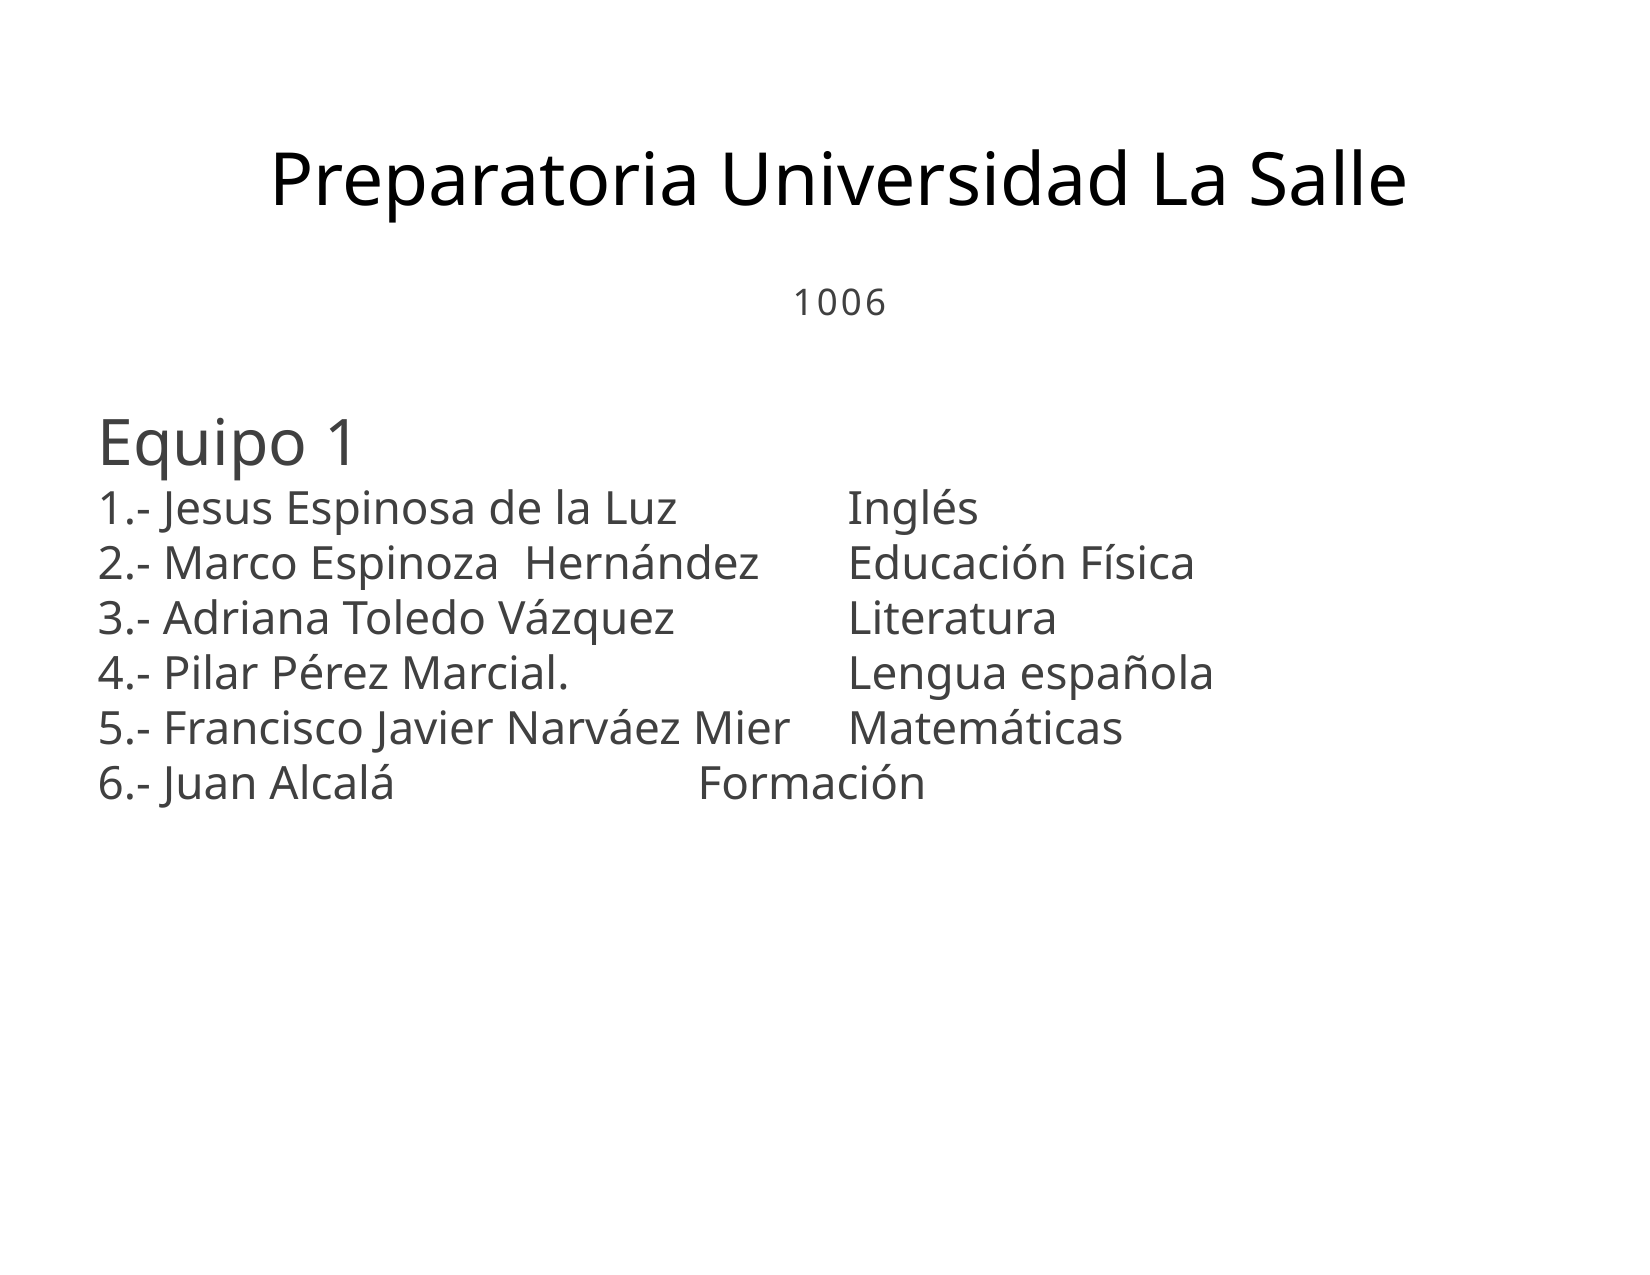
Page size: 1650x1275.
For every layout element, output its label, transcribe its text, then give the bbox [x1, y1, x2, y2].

list 1006 [97, 279, 1582, 344]
list Equipo 1 1.- Jesus Espinosa de la Luz Inglés 2.- Marco Espinoza Hernández Educación Física 3.- Adriana Toledo Vázquez Literatura 4.- Pilar Pérez Marcial. Lengua española 5.- Francisco Javier Narváez Mier Matemáticas 6.- Juan Alcalá Formación [97, 401, 1582, 904]
title Preparatoria Universidad La Salle [97, 132, 1582, 279]
